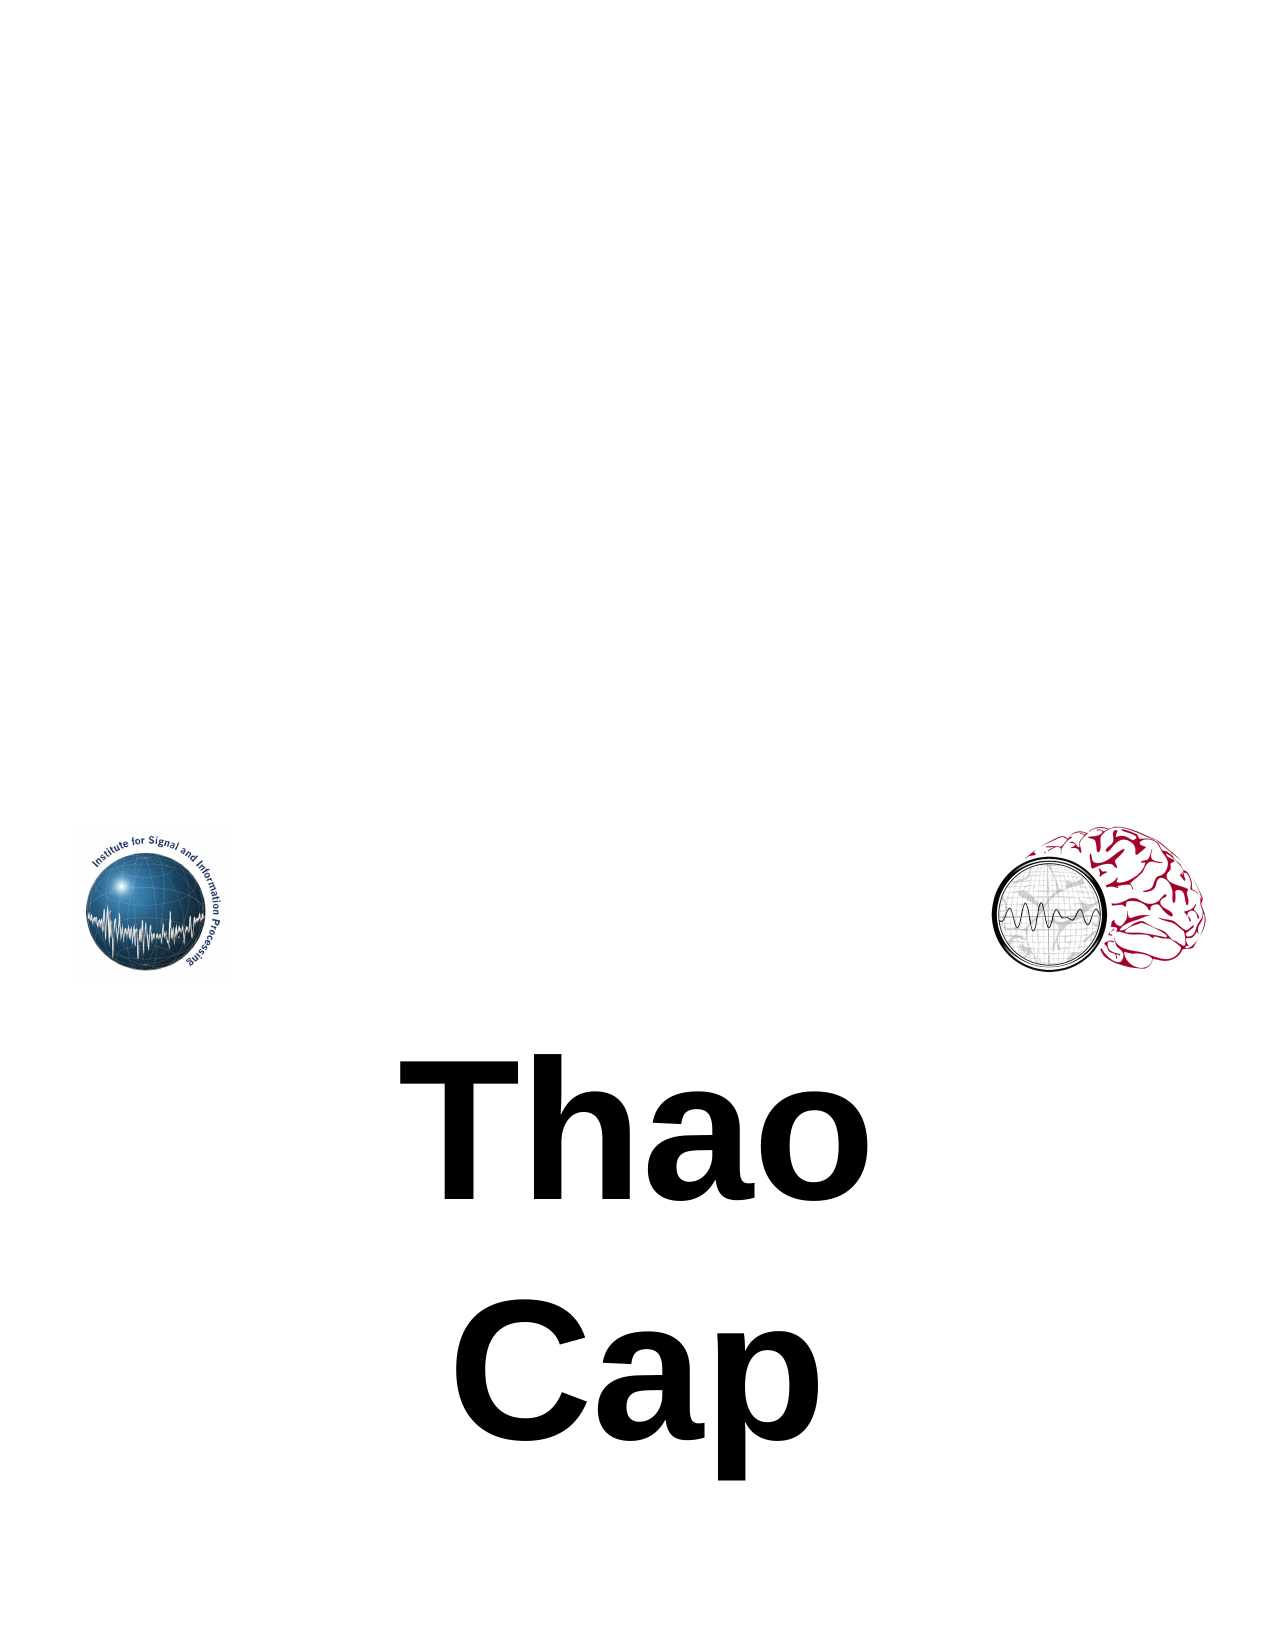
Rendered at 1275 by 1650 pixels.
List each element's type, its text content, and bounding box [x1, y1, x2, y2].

picture [74, 828, 231, 980]
picture [989, 824, 1208, 976]
text_box Thao Cap [0, 828, 1275, 1650]
